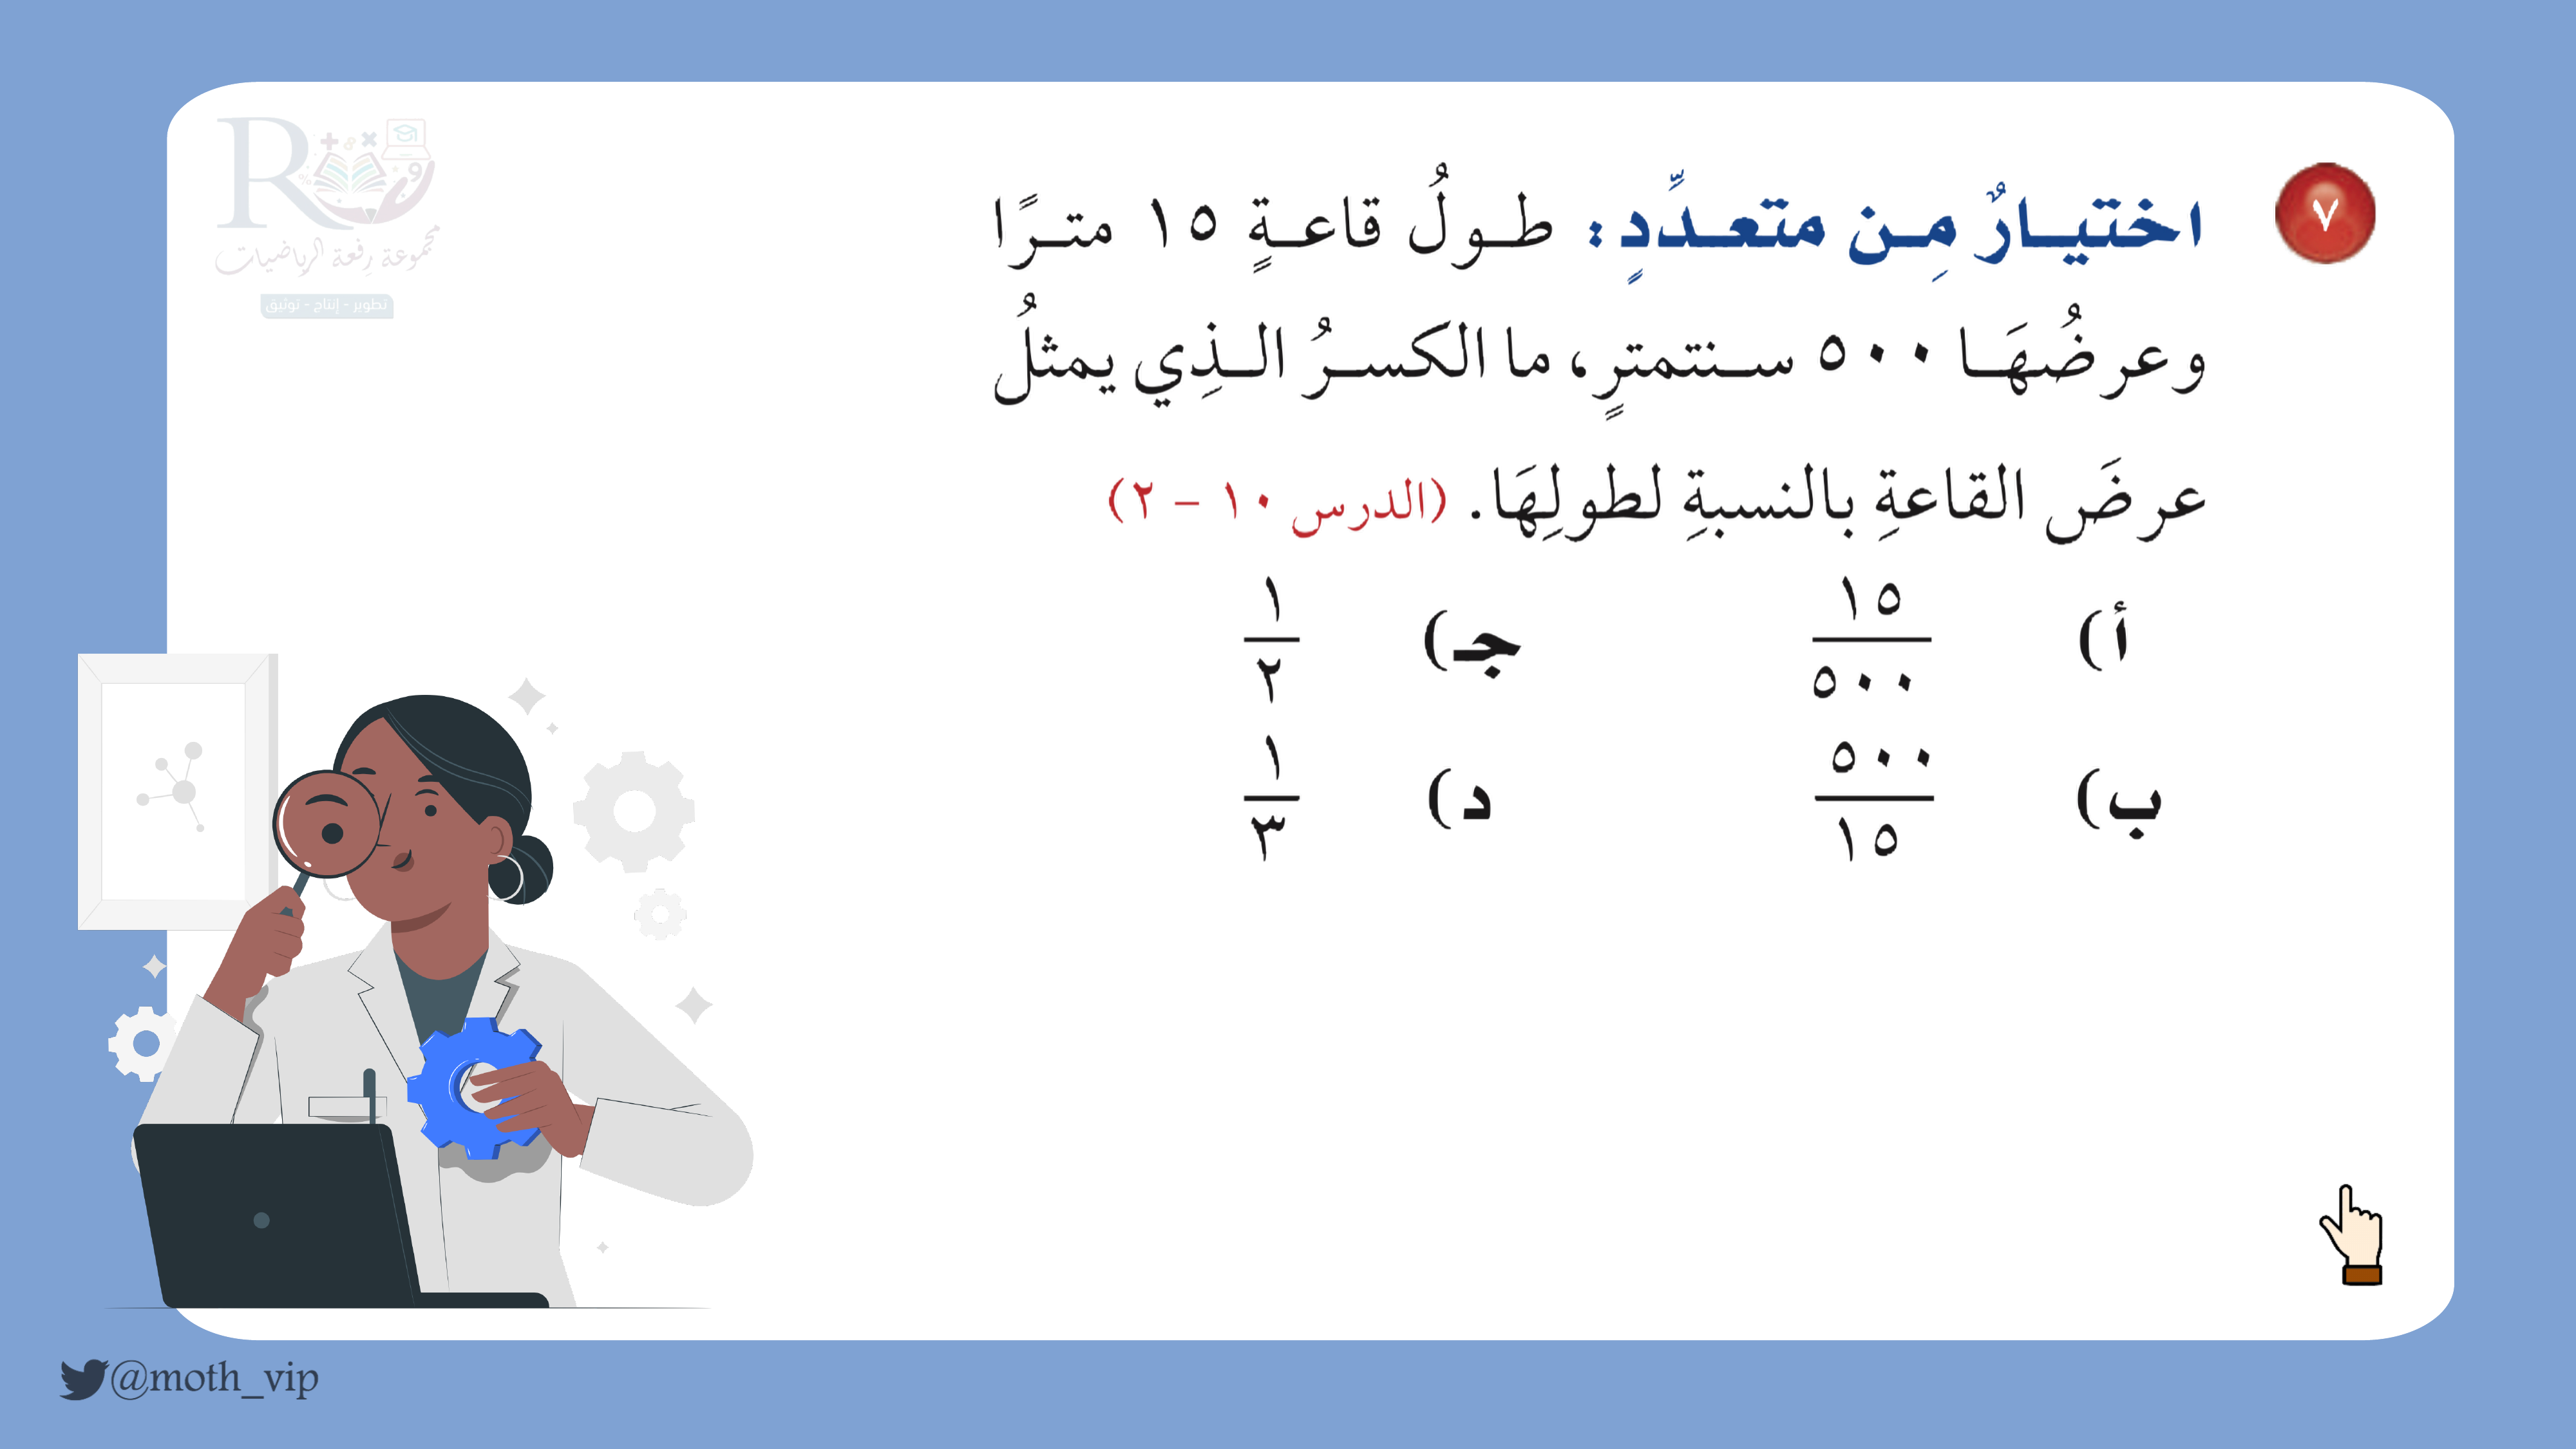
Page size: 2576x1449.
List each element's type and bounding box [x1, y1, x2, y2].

picture [19, 585, 805, 1370]
picture [967, 122, 2391, 940]
picture [2300, 1180, 2409, 1288]
